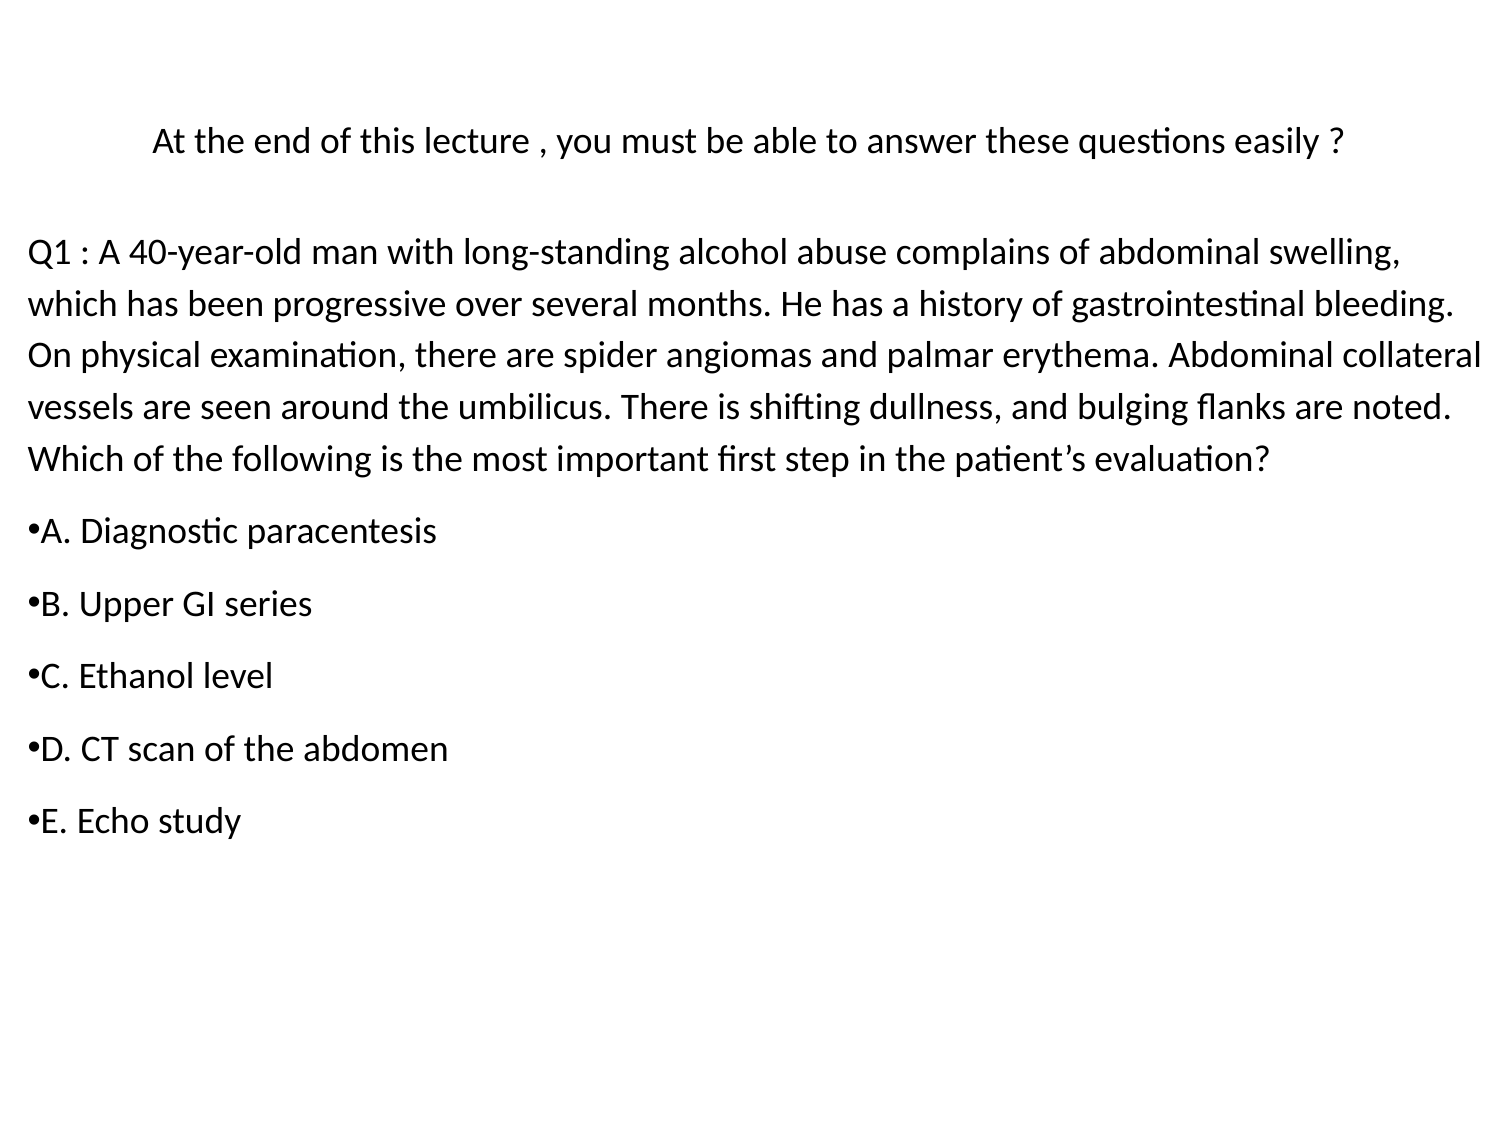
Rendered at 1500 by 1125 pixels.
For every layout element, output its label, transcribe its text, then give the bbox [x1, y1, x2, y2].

title At the end of this lecture , you must be able to answer these questions easily ? [75, 45, 1425, 212]
list Q1 : A 40-year-old man with long-standing alcohol abuse complains of abdominal swelling, which has been progressive over several months. He has a history of gastrointestinal bleeding. On physical examination, there are spider angiomas and palmar erythema. Abdominal collateral vessels are seen around the umbilicus. There is shifting dullness, and bulging flanks are noted. Which of the following is the most important first step in the patient’s evaluation? A. Diagnostic paracentesis B. Upper GI series C. Ethanol level D. CT scan of the abdomen E. Echo study [12, 212, 1500, 1005]
